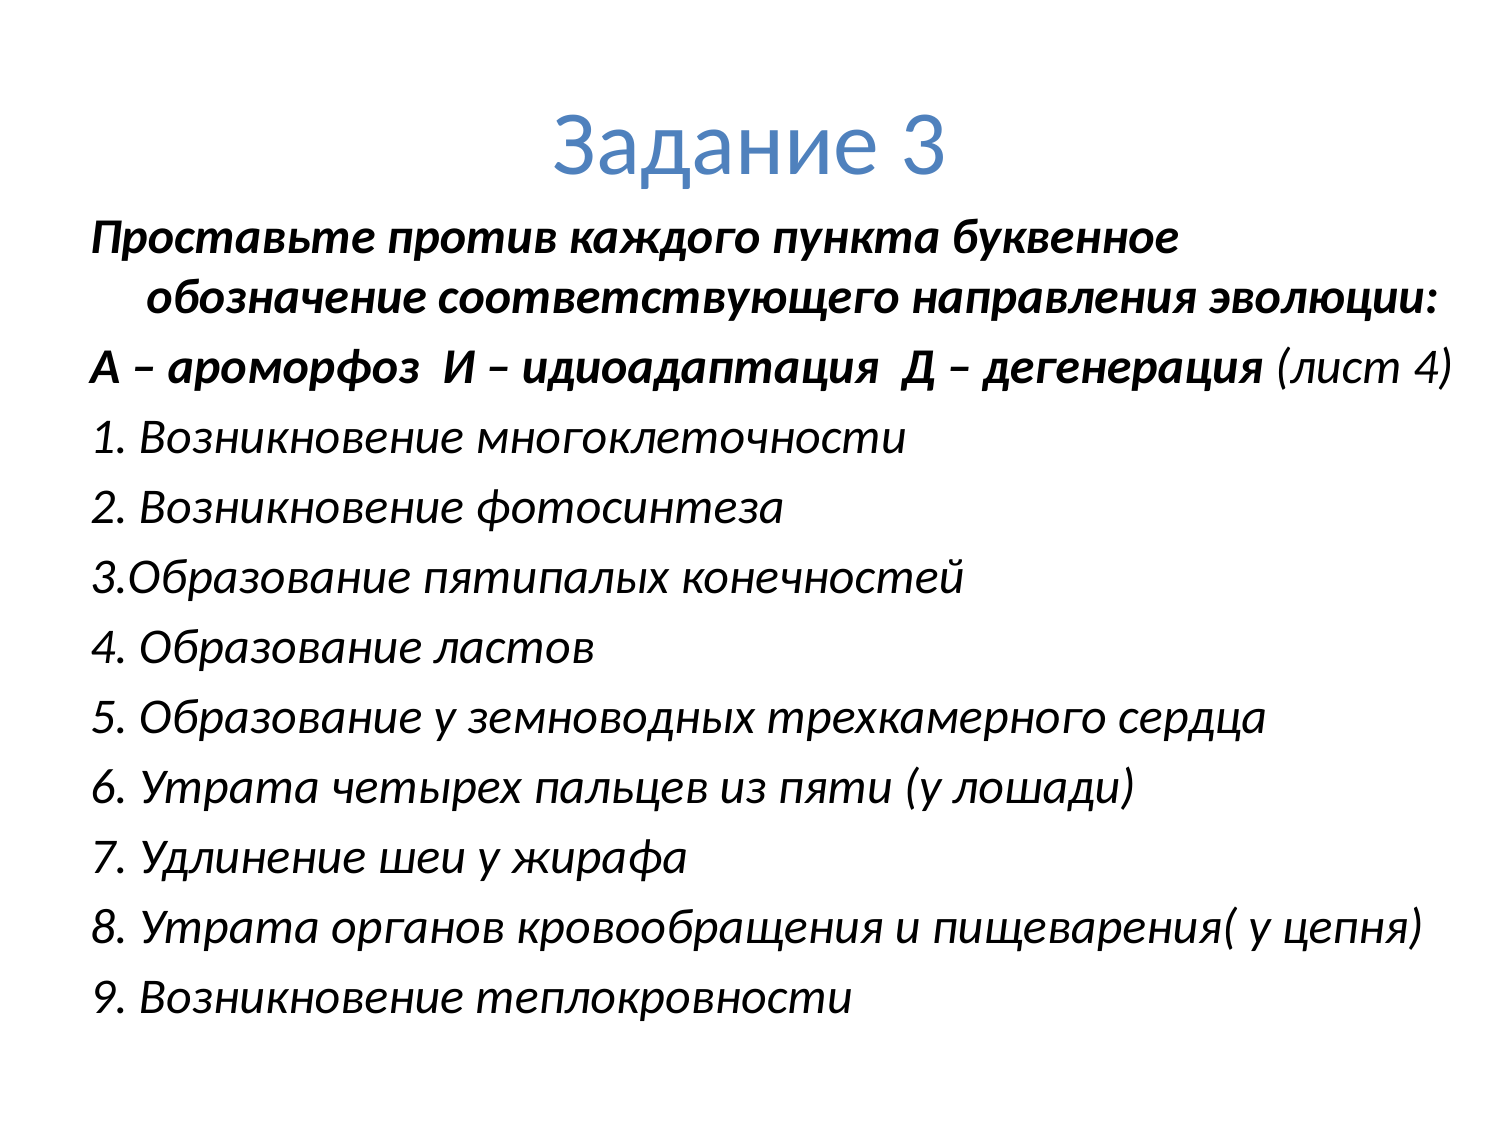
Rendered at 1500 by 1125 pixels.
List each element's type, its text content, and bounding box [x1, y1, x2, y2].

list Проставьте против каждого пункта буквенное обозначение соответствующего направления эволюции: А – ароморфоз И – идиоадаптация Д – дегенерация (лист 4) 1. Возникновение многоклеточности 2. Возникновение фотосинтеза 3.Образование пятипалых конечностей 4. Образование ластов 5. Образование у земноводных трехкамерного сердца 6. Утрата четырех пальцев из пяти (у лошади) 7. Удлинение шеи у жирафа 8. Утрата органов кровообращения и пищеварения( у цепня) 9. Возникновение теплокровности [75, 196, 1471, 1071]
title Задание 3 [75, 45, 1425, 196]
